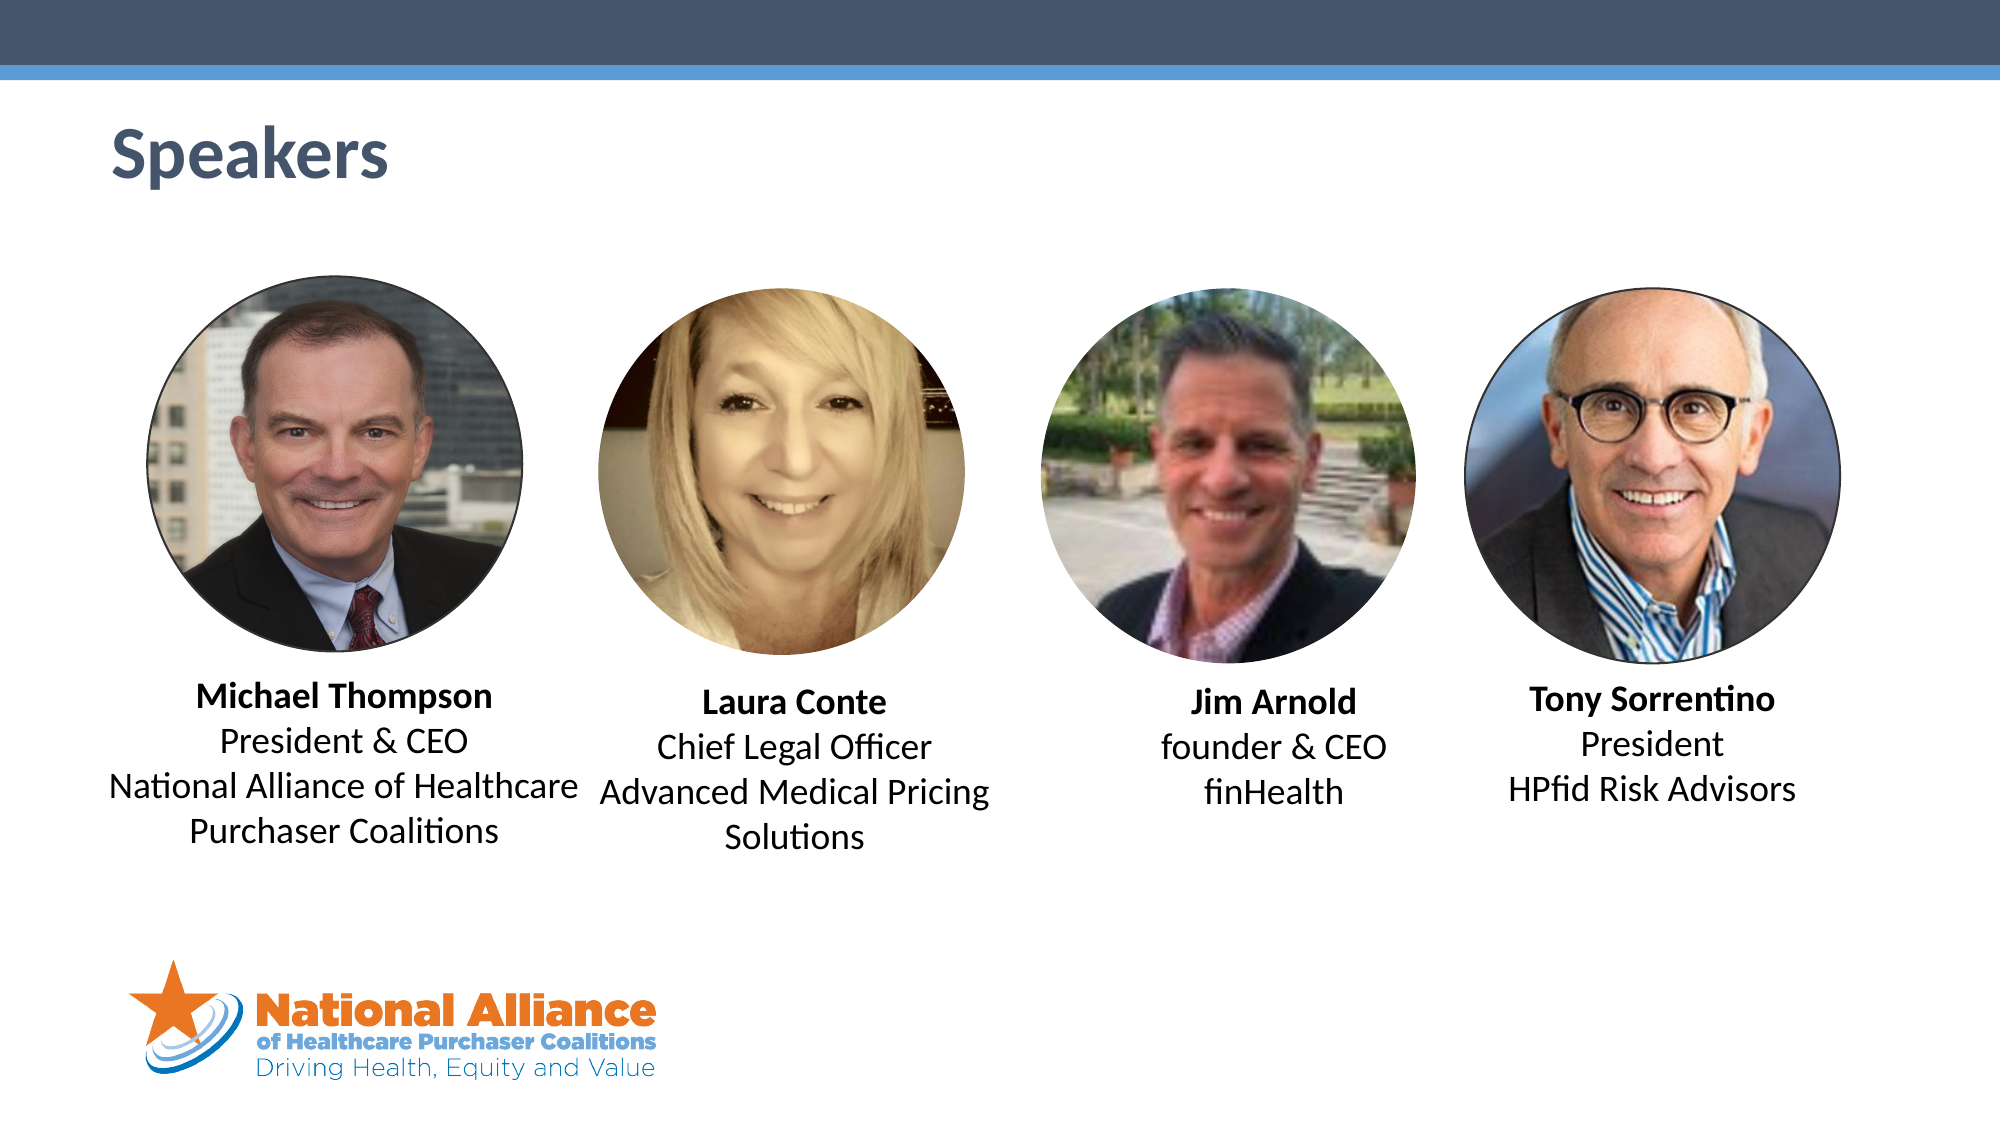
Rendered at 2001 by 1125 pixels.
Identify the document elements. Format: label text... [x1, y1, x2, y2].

picture [1465, 288, 1841, 664]
picture [1040, 288, 1416, 664]
list Speakers [96, 106, 1202, 203]
text_box Tony Sorrentino President HPfid Risk Advisors [1397, 666, 1908, 862]
text_box Michael Thompson President & CEO National Alliance of Healthcare Purchaser Coalitions [70, 663, 619, 859]
picture [128, 959, 656, 1080]
text_box Jim Arnold founder & CEO finHealth [1069, 669, 1549, 820]
text_box Laura Conte Chief Legal Officer Advanced Medical Pricing Solutions [520, 669, 1069, 865]
picture [147, 276, 523, 652]
picture [598, 288, 965, 655]
